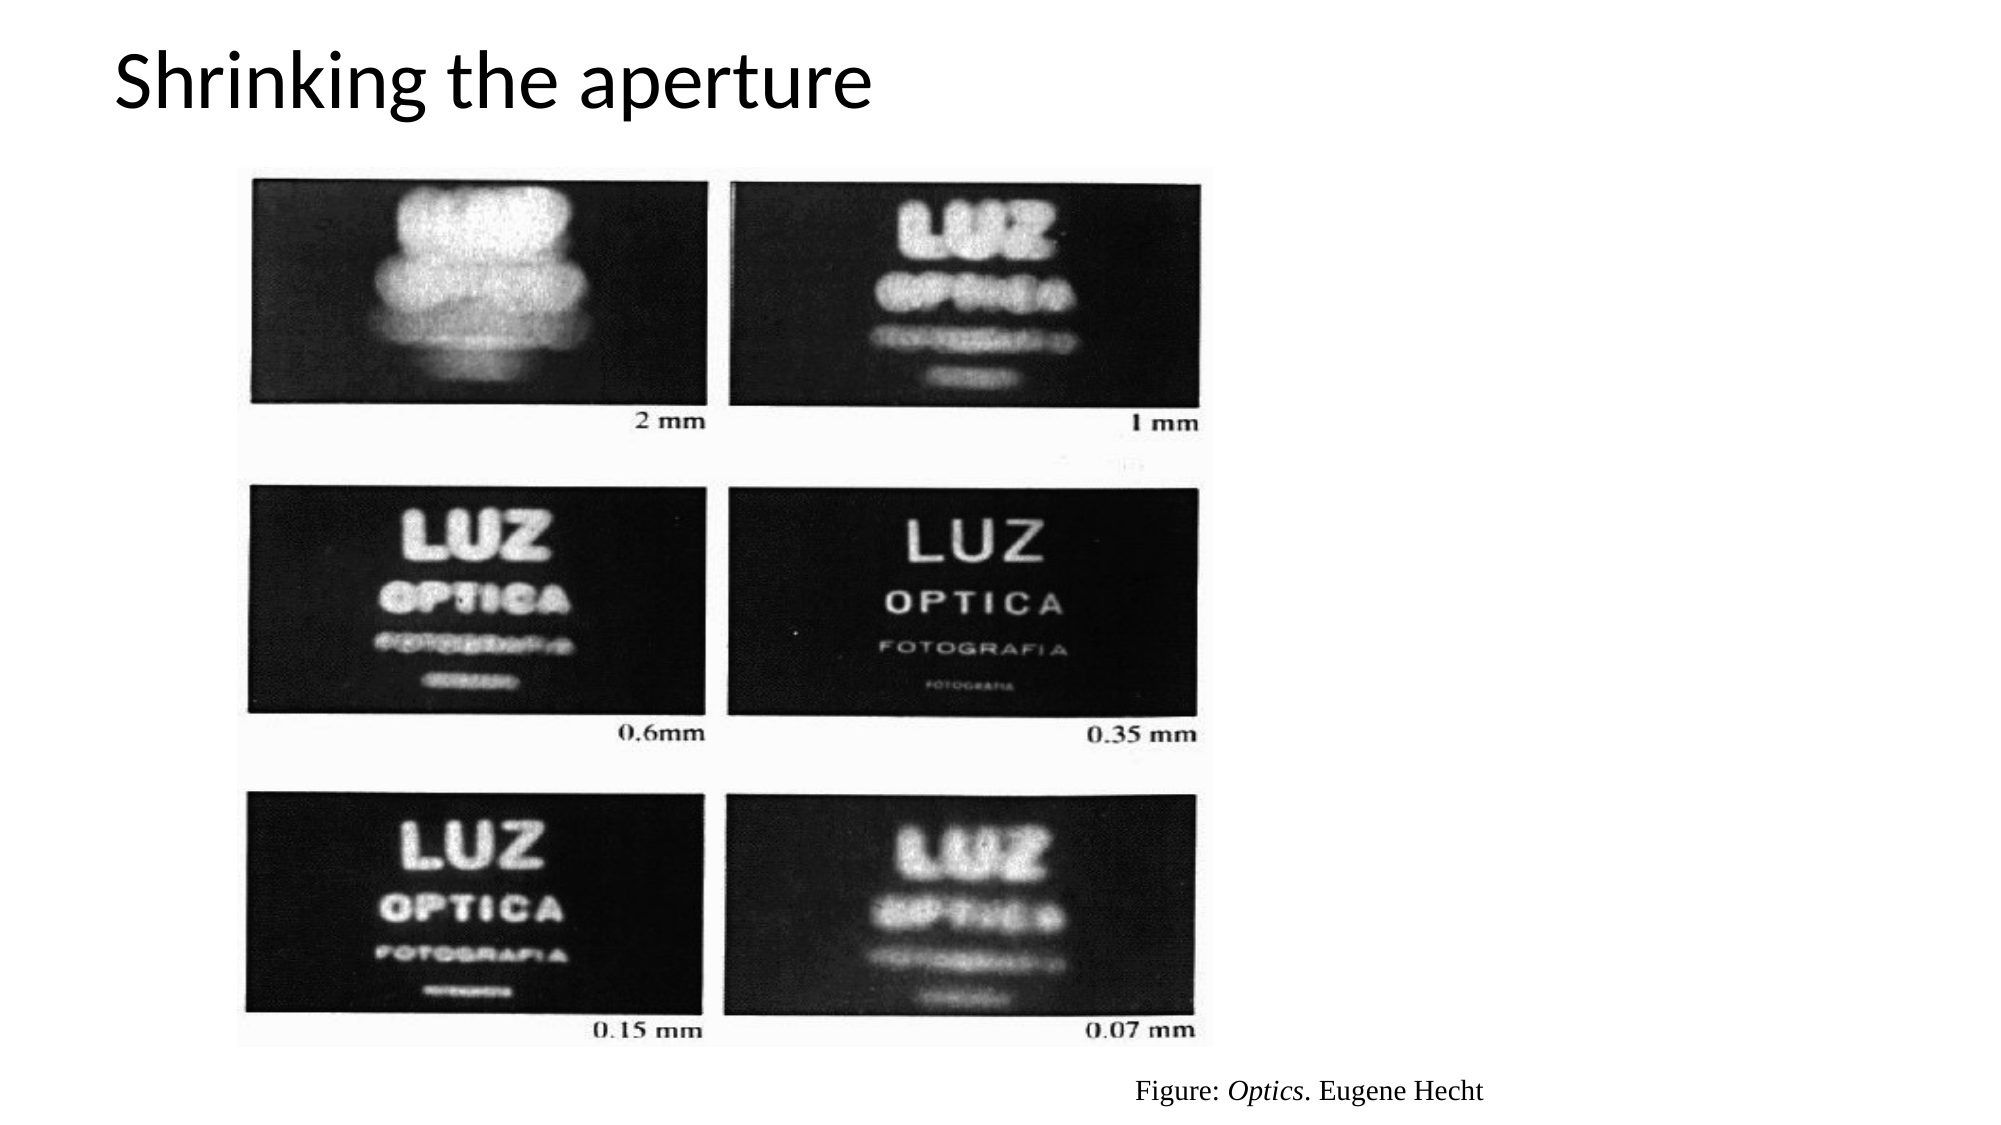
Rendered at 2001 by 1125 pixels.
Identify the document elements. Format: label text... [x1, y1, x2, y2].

picture [237, 166, 1213, 1048]
title Shrinking the aperture [99, 0, 1901, 151]
text_box Figure: Optics. Eugene Hecht [1120, 1064, 1499, 1114]
